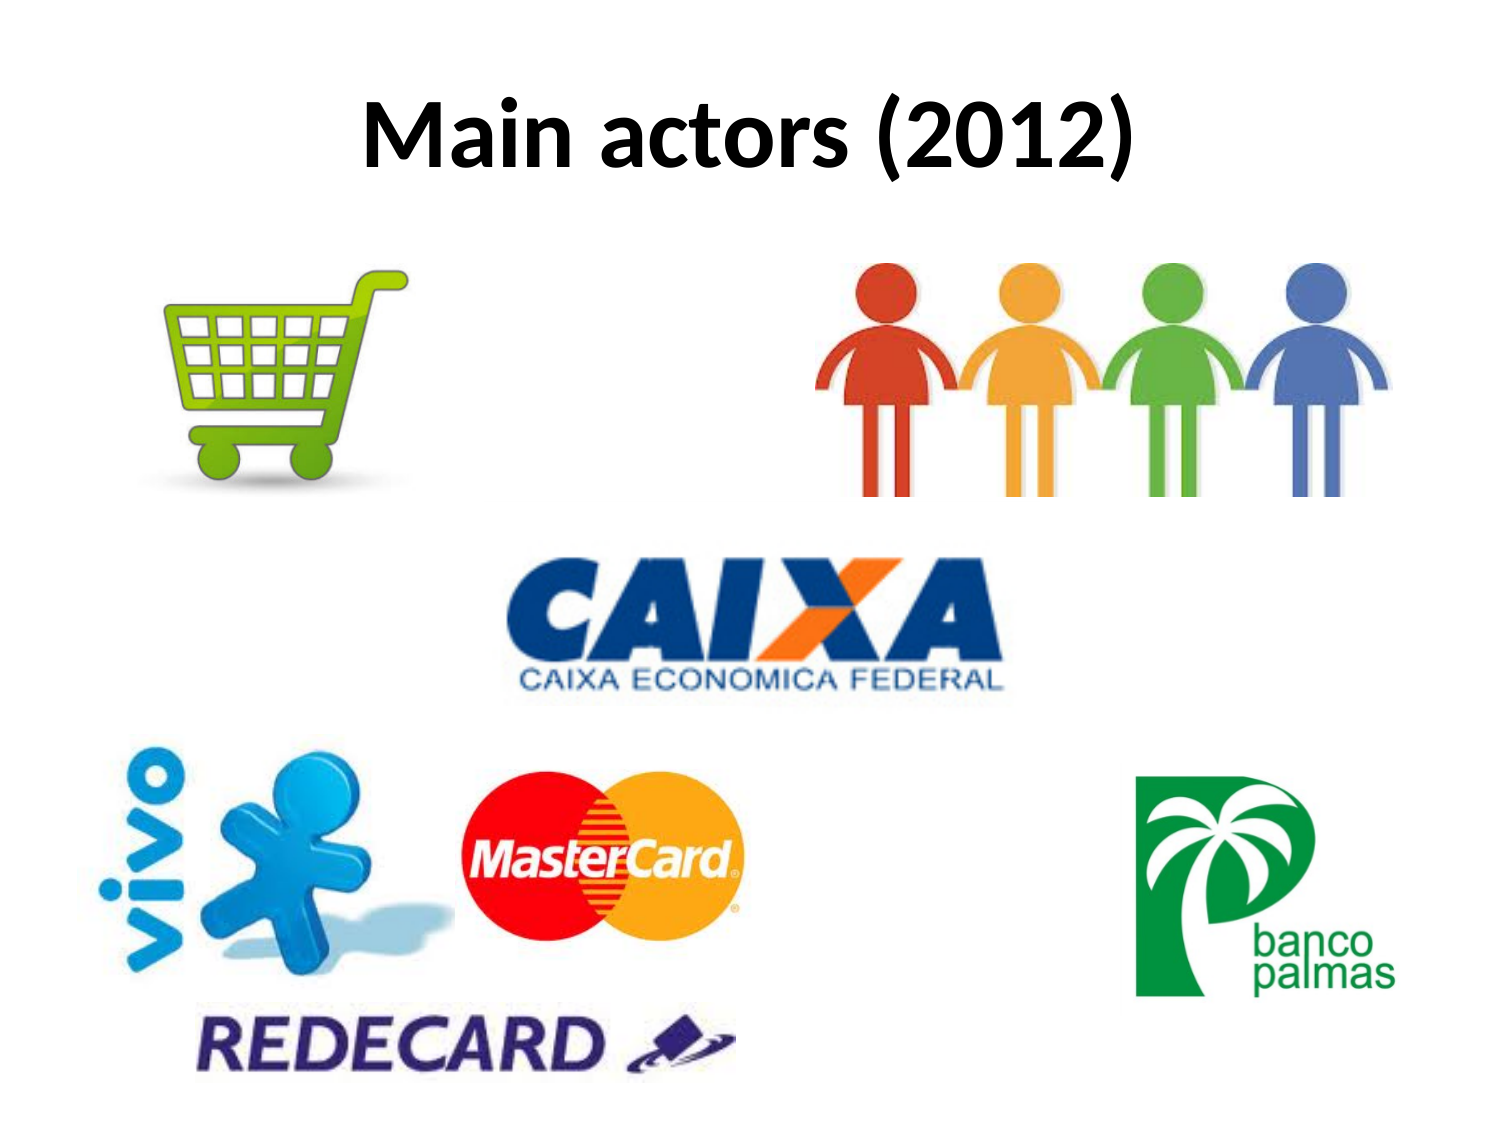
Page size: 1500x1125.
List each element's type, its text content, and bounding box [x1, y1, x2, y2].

picture [1120, 763, 1408, 1017]
picture [77, 500, 1040, 1083]
picture [815, 263, 1393, 498]
picture [120, 263, 438, 498]
title Main actors (2012) [43, 33, 1457, 221]
